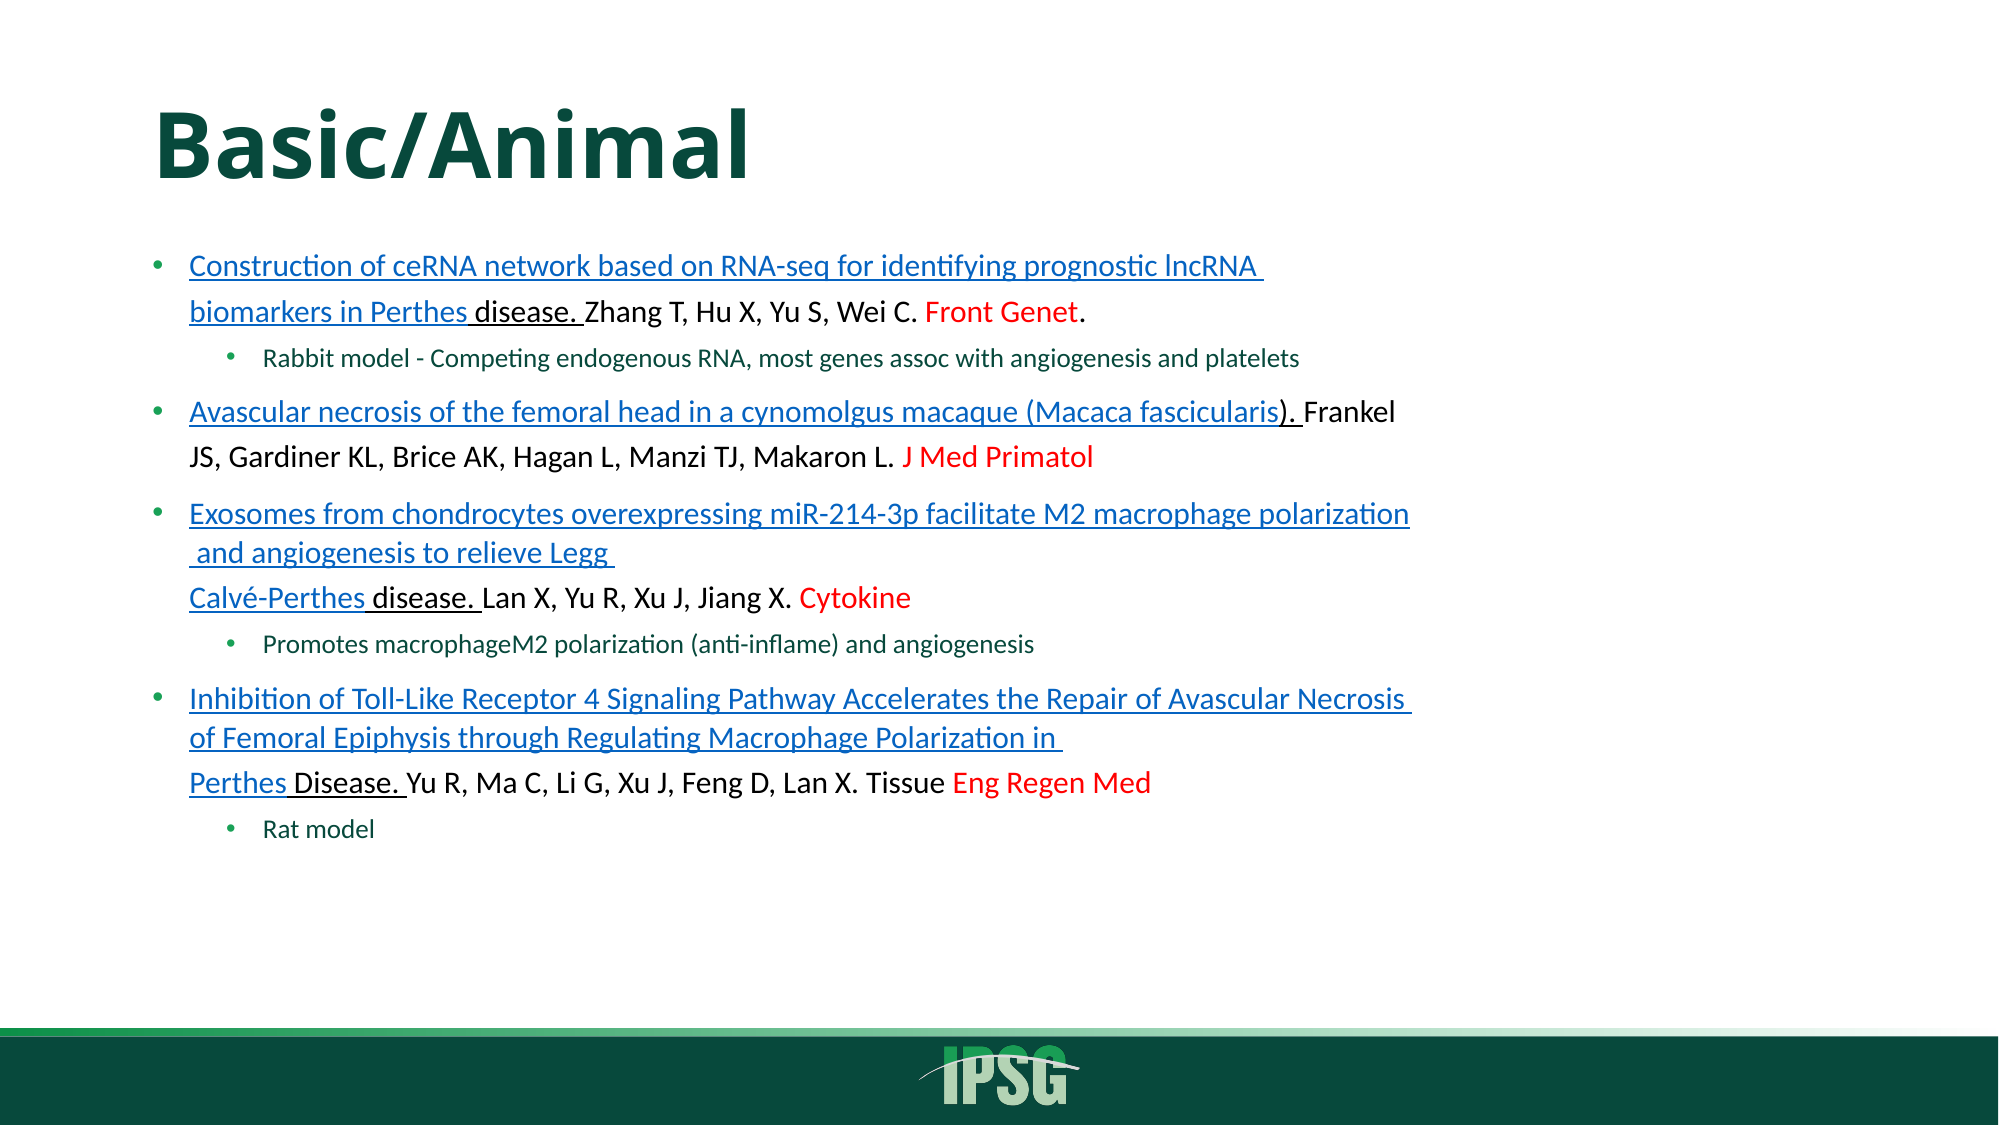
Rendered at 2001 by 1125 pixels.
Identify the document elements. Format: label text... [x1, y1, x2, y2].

list Construction of ceRNA network based on RNA-seq for identifying prognostic lncRNA biomarkers in Perthes disease. Zhang T, Hu X, Yu S, Wei C. Front Genet. Rabbit model - Competing endogenous RNA, most genes assoc with angiogenesis and platelets Avascular necrosis of the femoral head in a cynomolgus macaque (Macaca fascicularis). Frankel JS, Gardiner KL, Brice AK, Hagan L, Manzi TJ, Makaron L. J Med Primatol Exosomes from chondrocytes overexpressing miR-214-3p facilitate M2 macrophage polarization and angiogenesis to relieve Legg Calvé-Perthes disease. Lan X, Yu R, Xu J, Jiang X. Cytokine Promotes macrophageM2 polarization (anti-inflame) and angiogenesis Inhibition of Toll-Like Receptor 4 Signaling Pathway Accelerates the Repair of Avascular Necrosis of Femoral Epiphysis through Regulating Macrophage Polarization in Perthes Disease. Yu R, Ma C, Li G, Xu J, Feng D, Lan X. Tissue Eng Regen Med Rat model [137, 230, 1428, 779]
picture [911, 1042, 1087, 1108]
title Basic/Animal [137, 59, 1863, 239]
